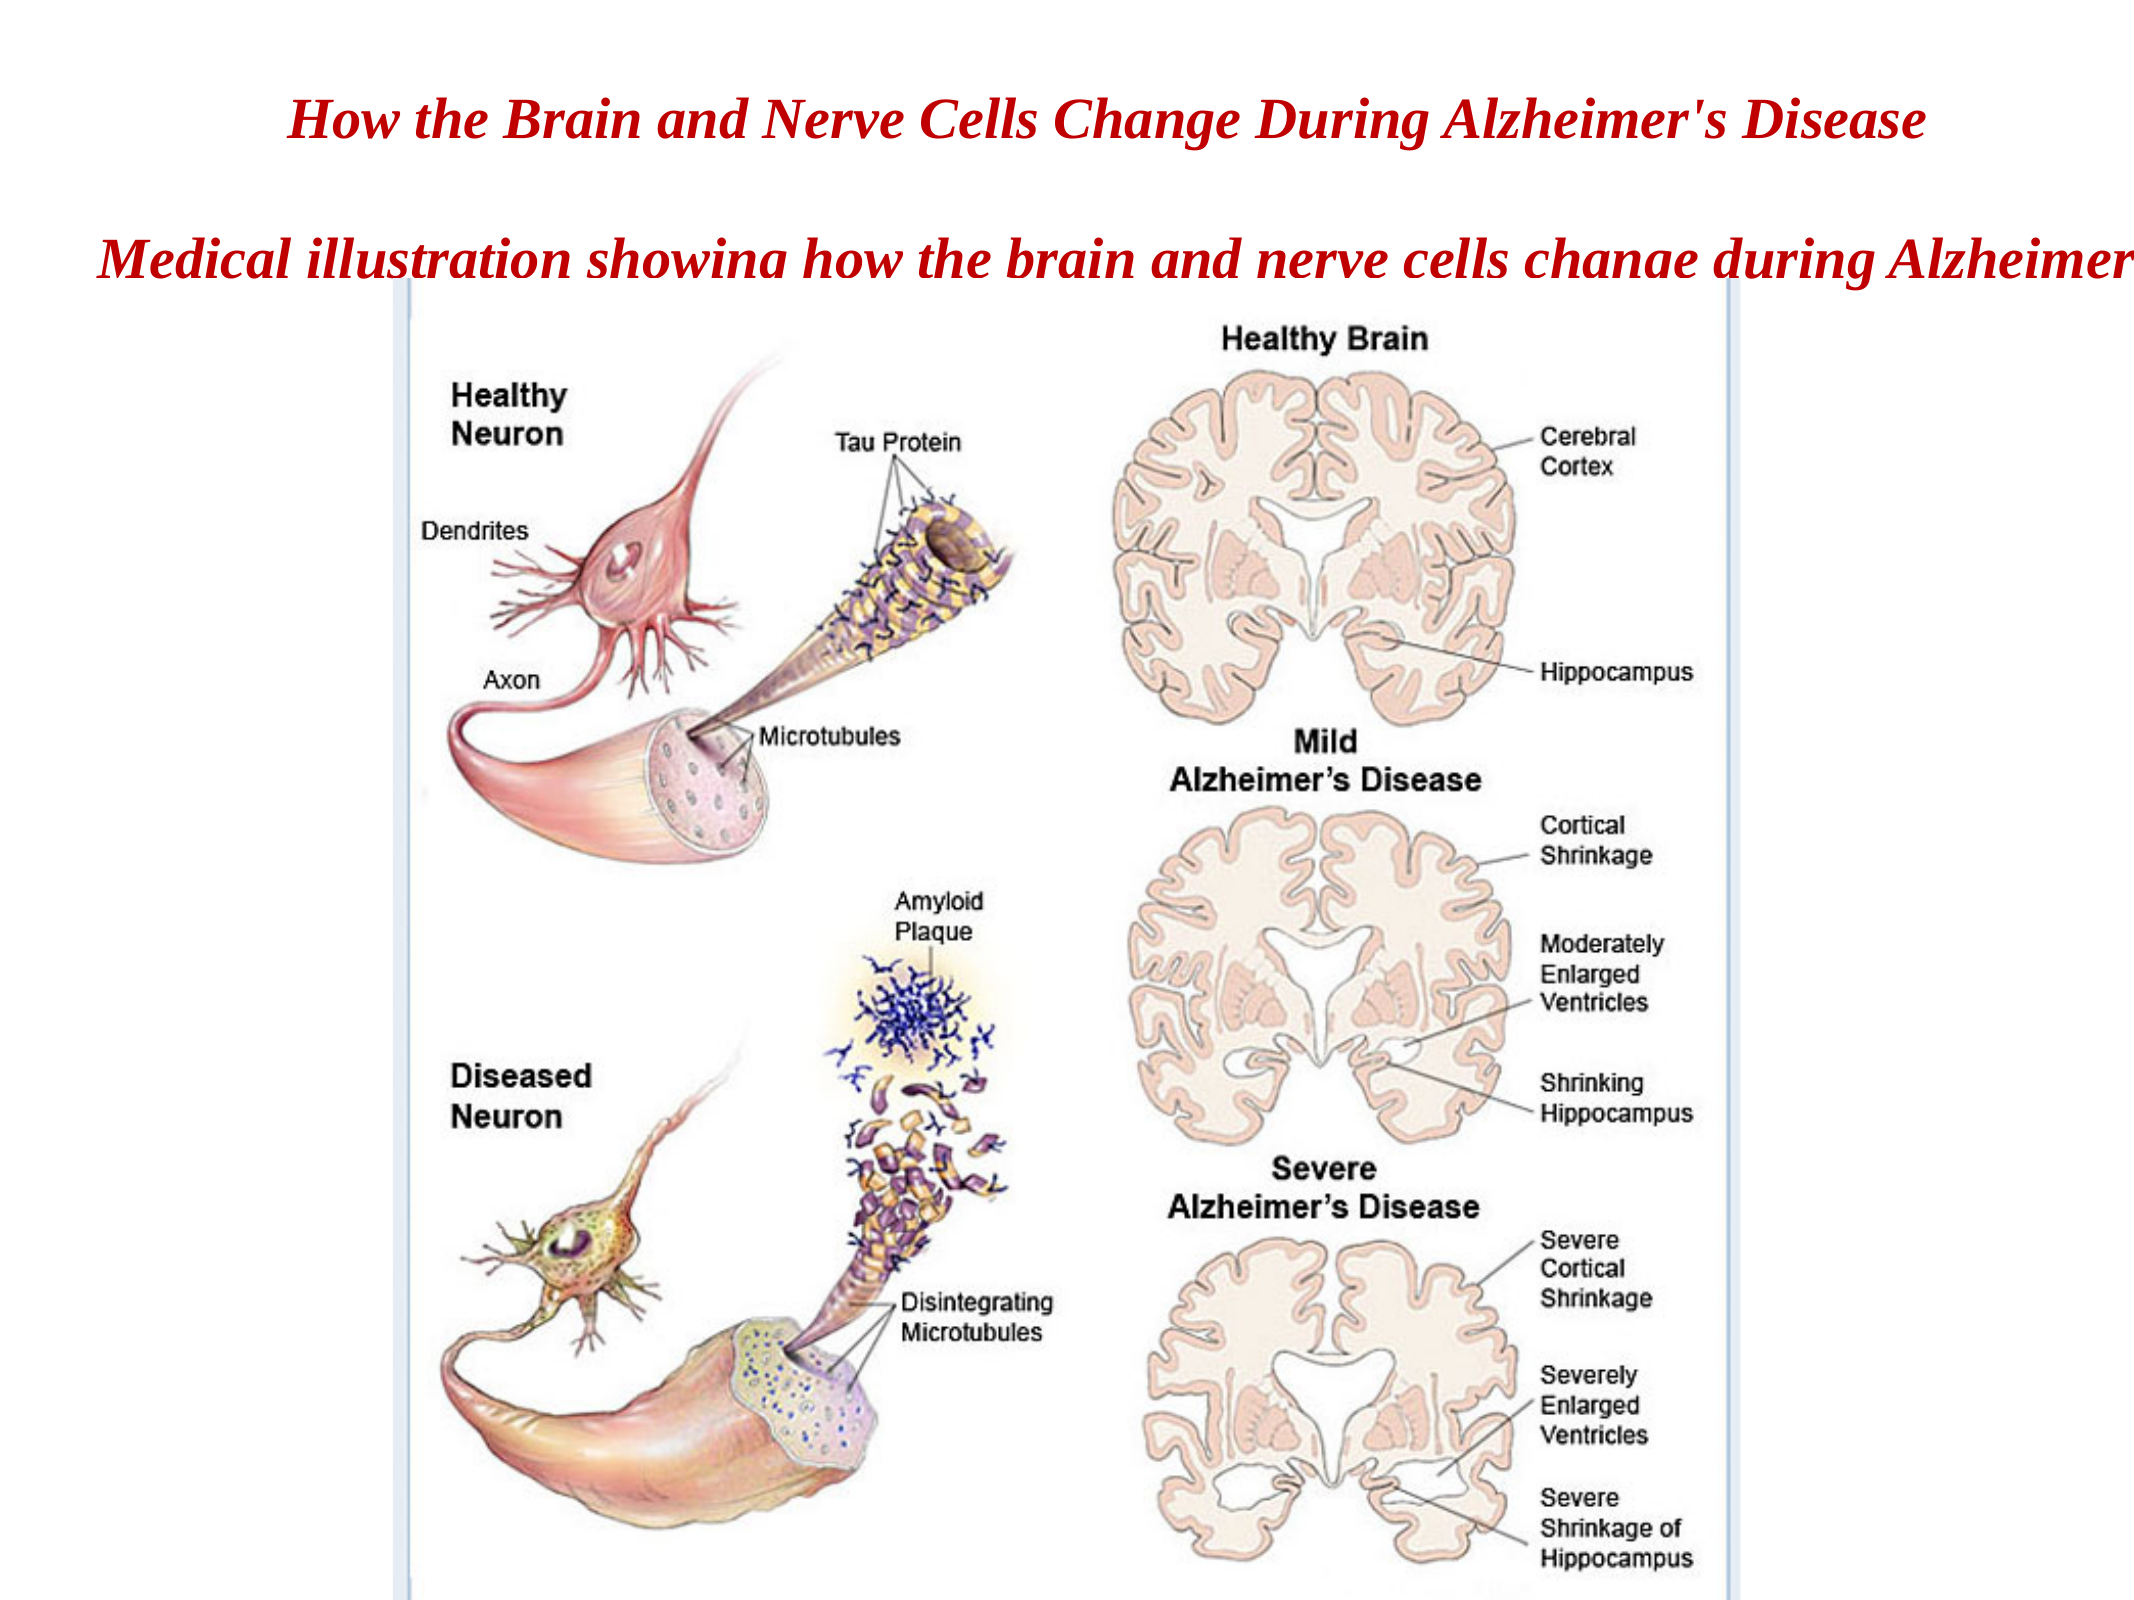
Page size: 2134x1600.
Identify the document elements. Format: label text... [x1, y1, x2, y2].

title How the Brain and Nerve Cells Change During Alzheimer's Disease Medical illustration showing how the brain and nerve cells change during Alzheimer's [0, 42, 2134, 398]
picture [392, 278, 1741, 1600]
